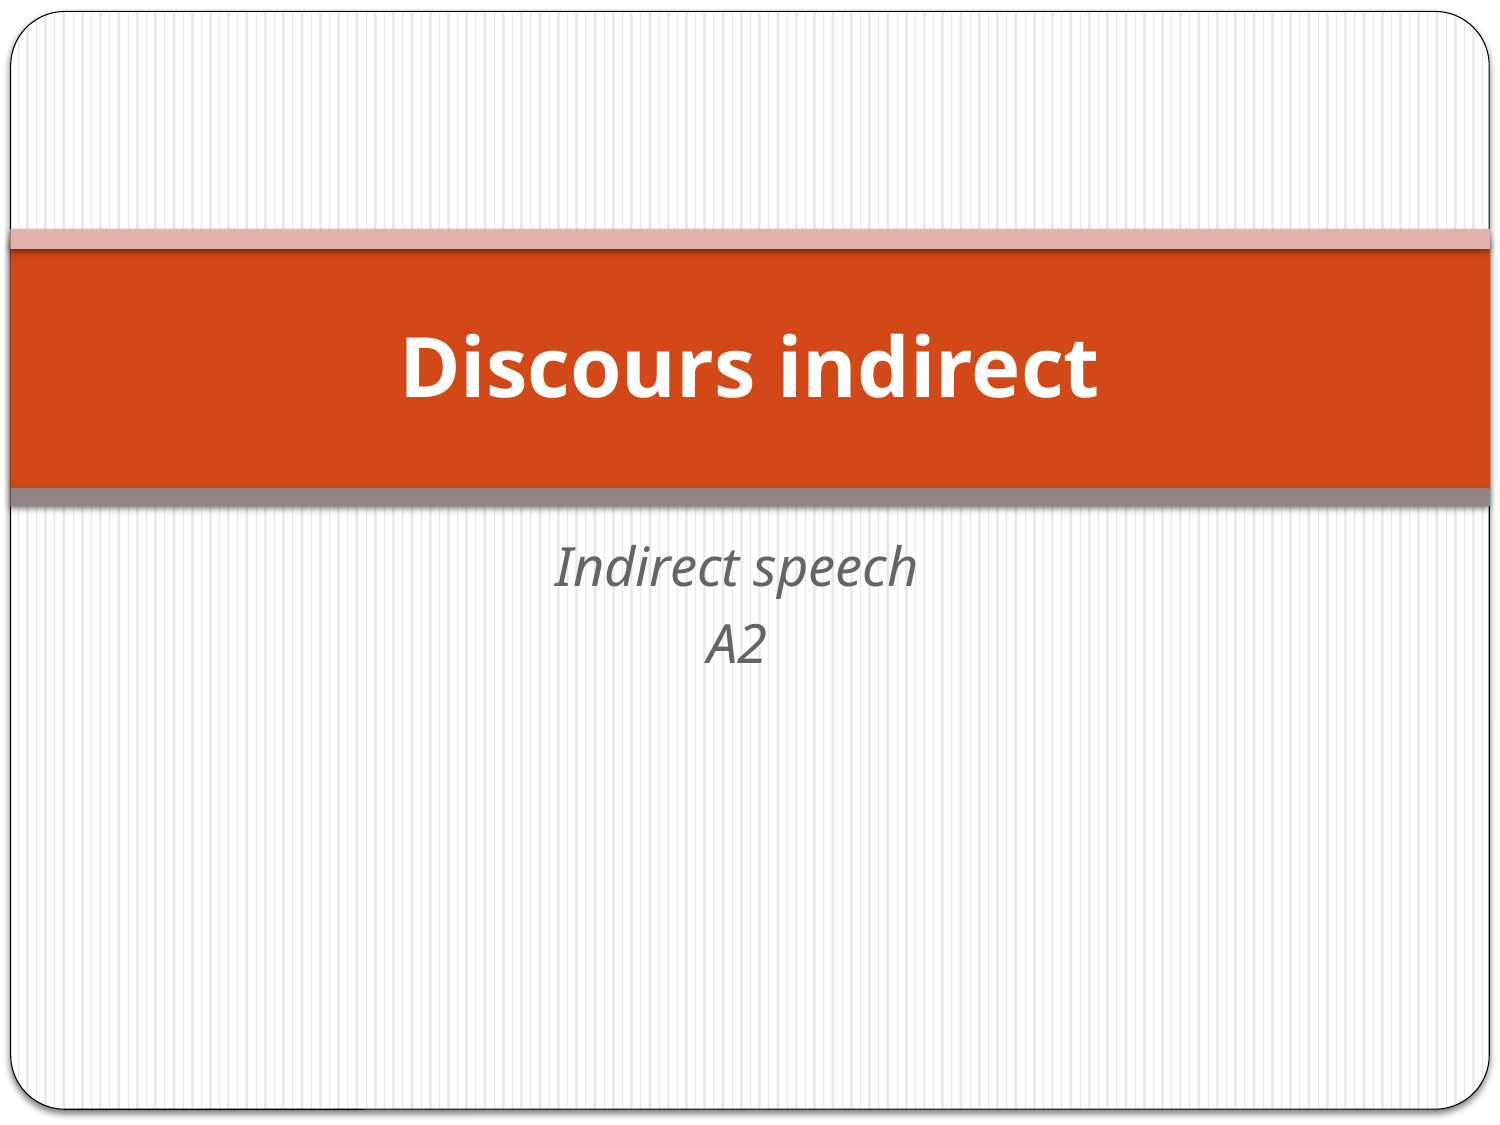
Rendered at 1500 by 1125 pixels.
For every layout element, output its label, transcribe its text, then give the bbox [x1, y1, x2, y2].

subtitle Indirect speech A2 [212, 525, 1263, 788]
title Discours indirect [75, 247, 1425, 489]
